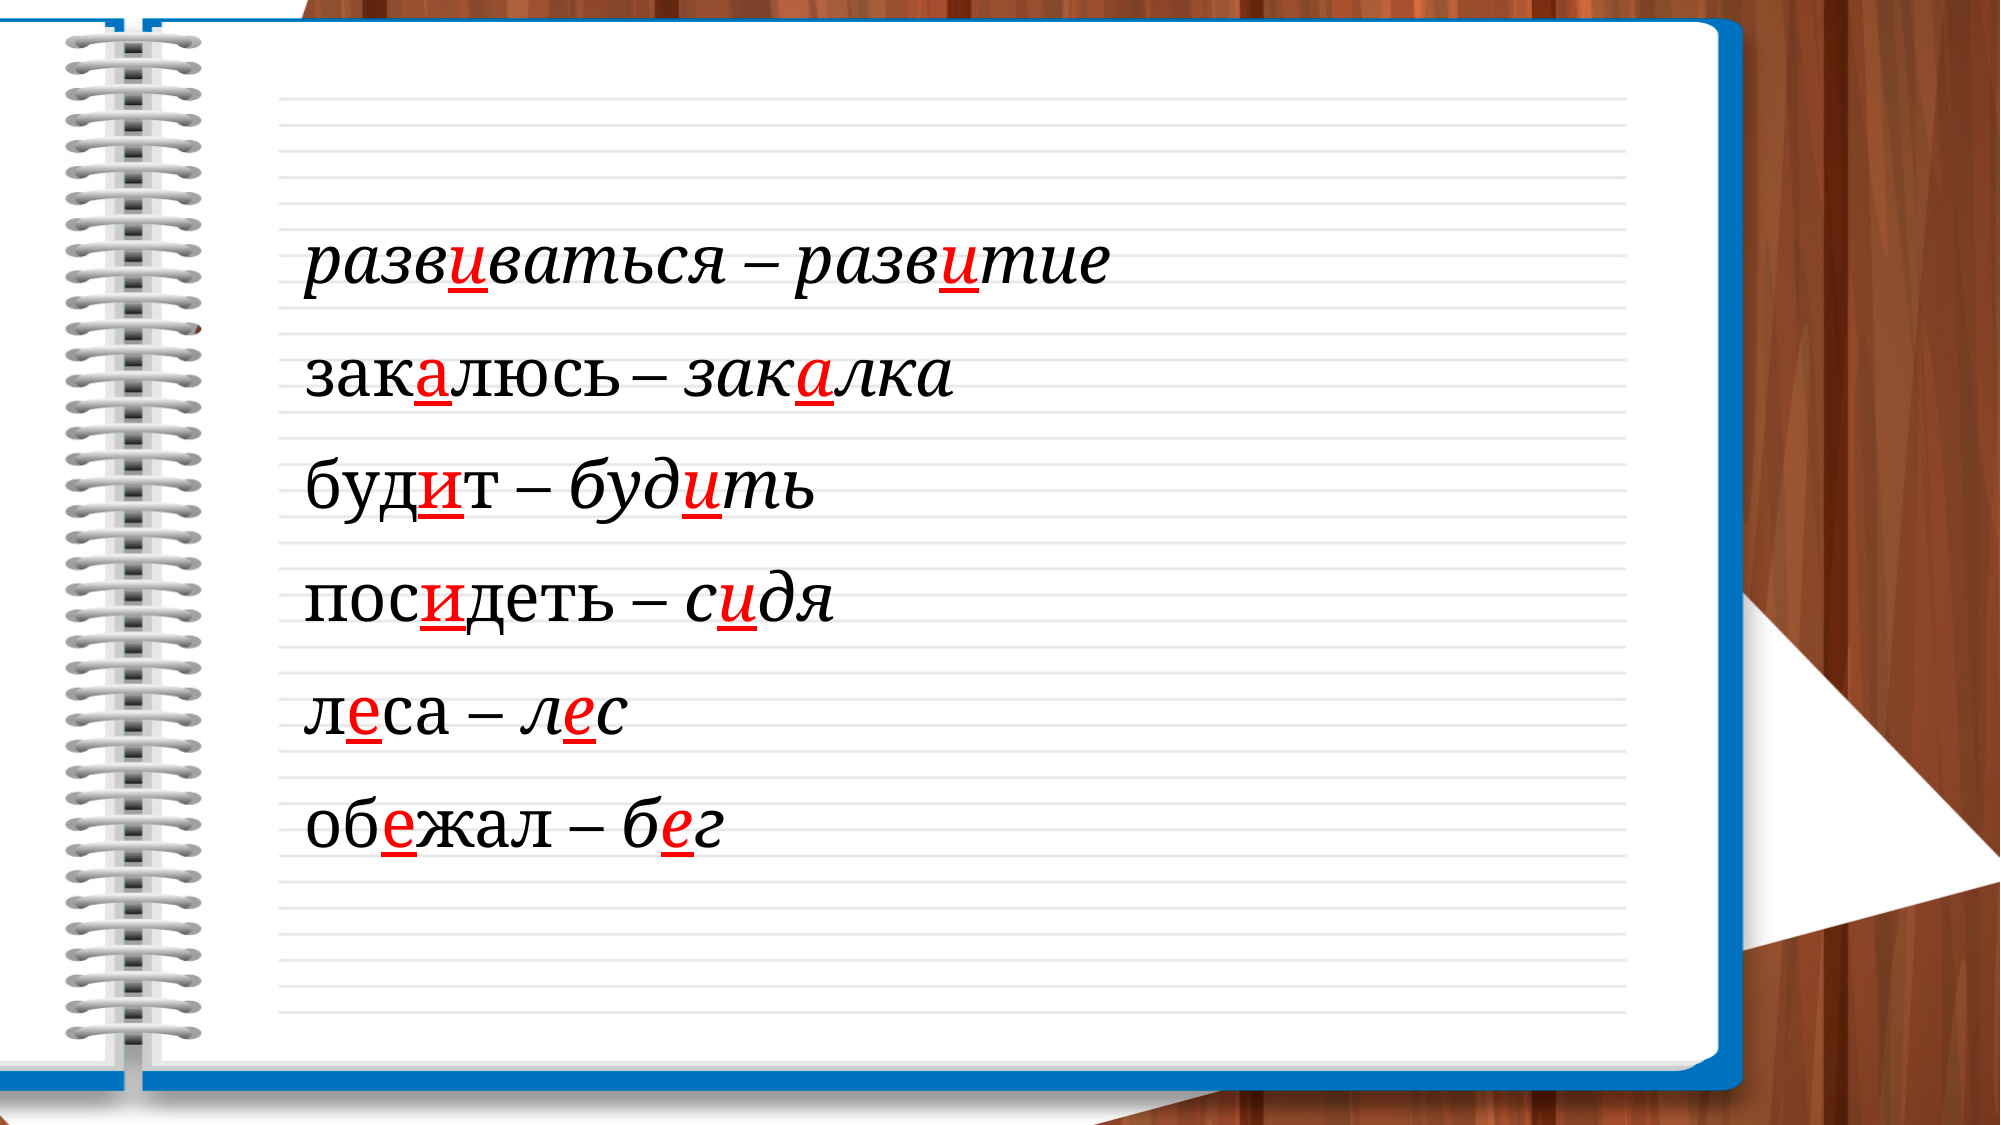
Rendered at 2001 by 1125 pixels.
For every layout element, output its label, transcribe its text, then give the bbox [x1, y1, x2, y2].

text_box развиваться – развитие закалюсь – закалка будит – будить посидеть – сидя леса – лес обежал – бег [252, 197, 1650, 868]
picture [0, 0, 2000, 1125]
